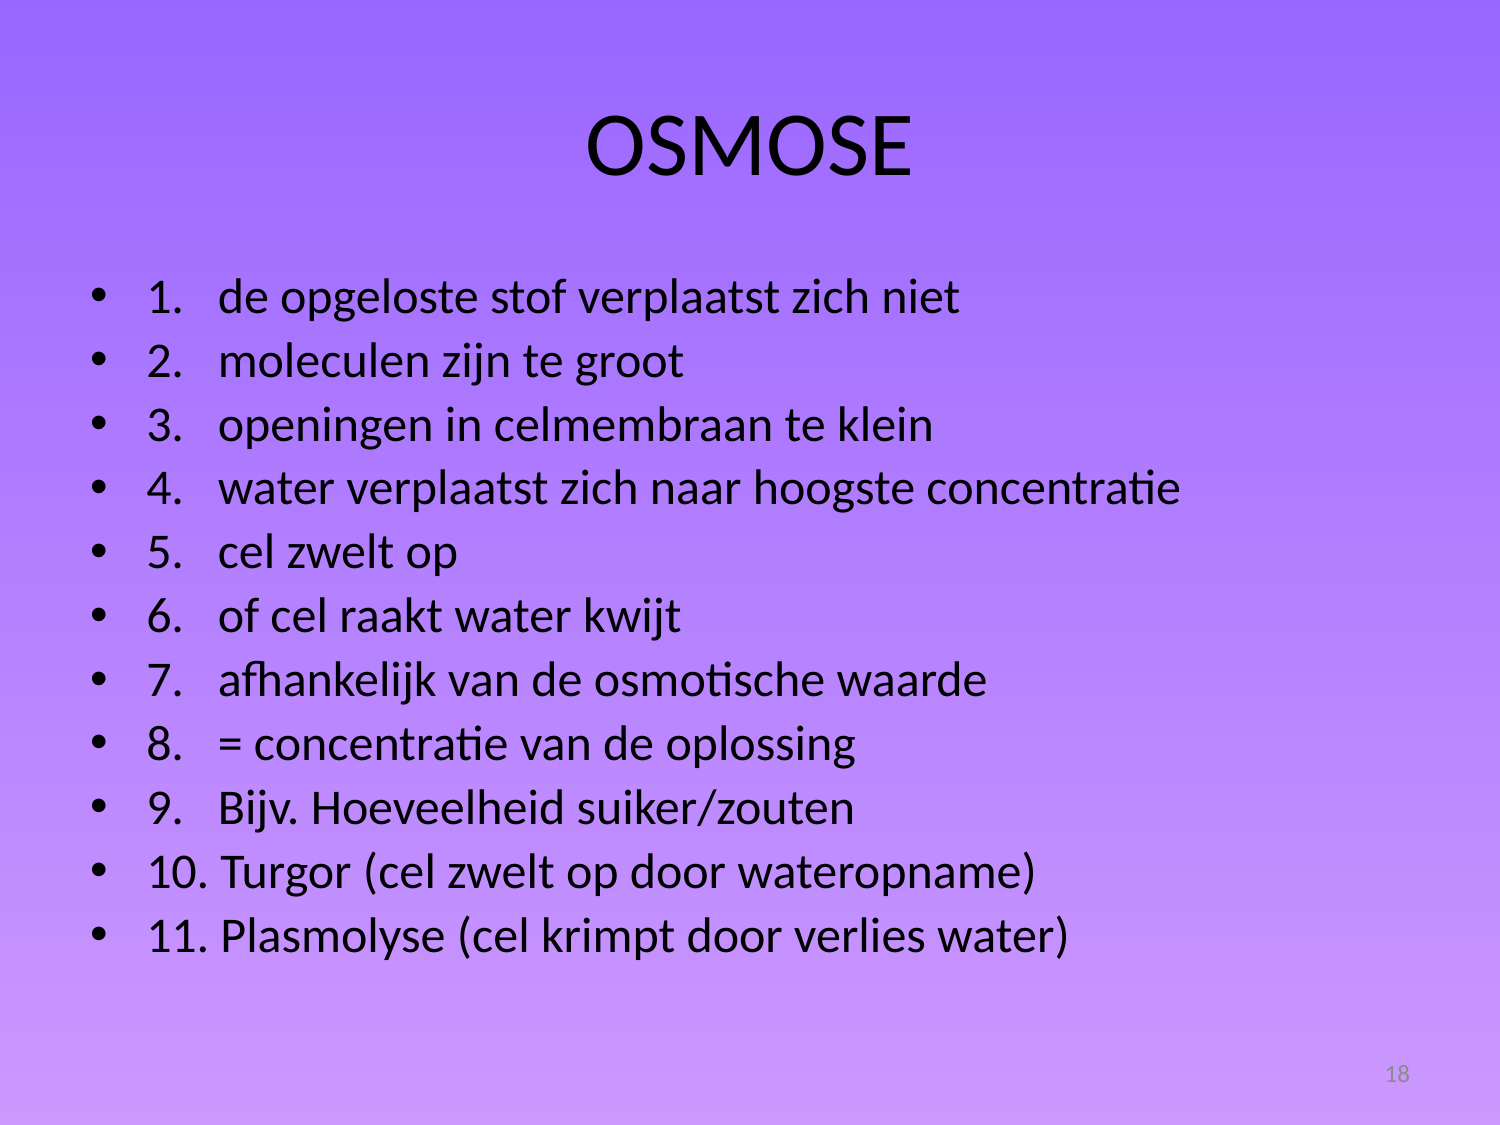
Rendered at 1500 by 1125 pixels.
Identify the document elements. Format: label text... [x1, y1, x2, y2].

title OSMOSE [75, 45, 1425, 233]
slide_number 18 [1074, 1042, 1425, 1103]
list 1. de opgeloste stof verplaatst zich niet 2. moleculen zijn te groot 3. openingen in celmembraan te klein 4. water verplaatst zich naar hoogste concentratie 5. cel zwelt op 6. of cel raakt water kwijt 7. afhankelijk van de osmotische waarde 8. = concentratie van de oplossing 9. Bijv. Hoeveelheid suiker/zouten 10. Turgor (cel zwelt op door wateropname) 11. Plasmolyse (cel krimpt door verlies water) [75, 262, 1425, 1005]
